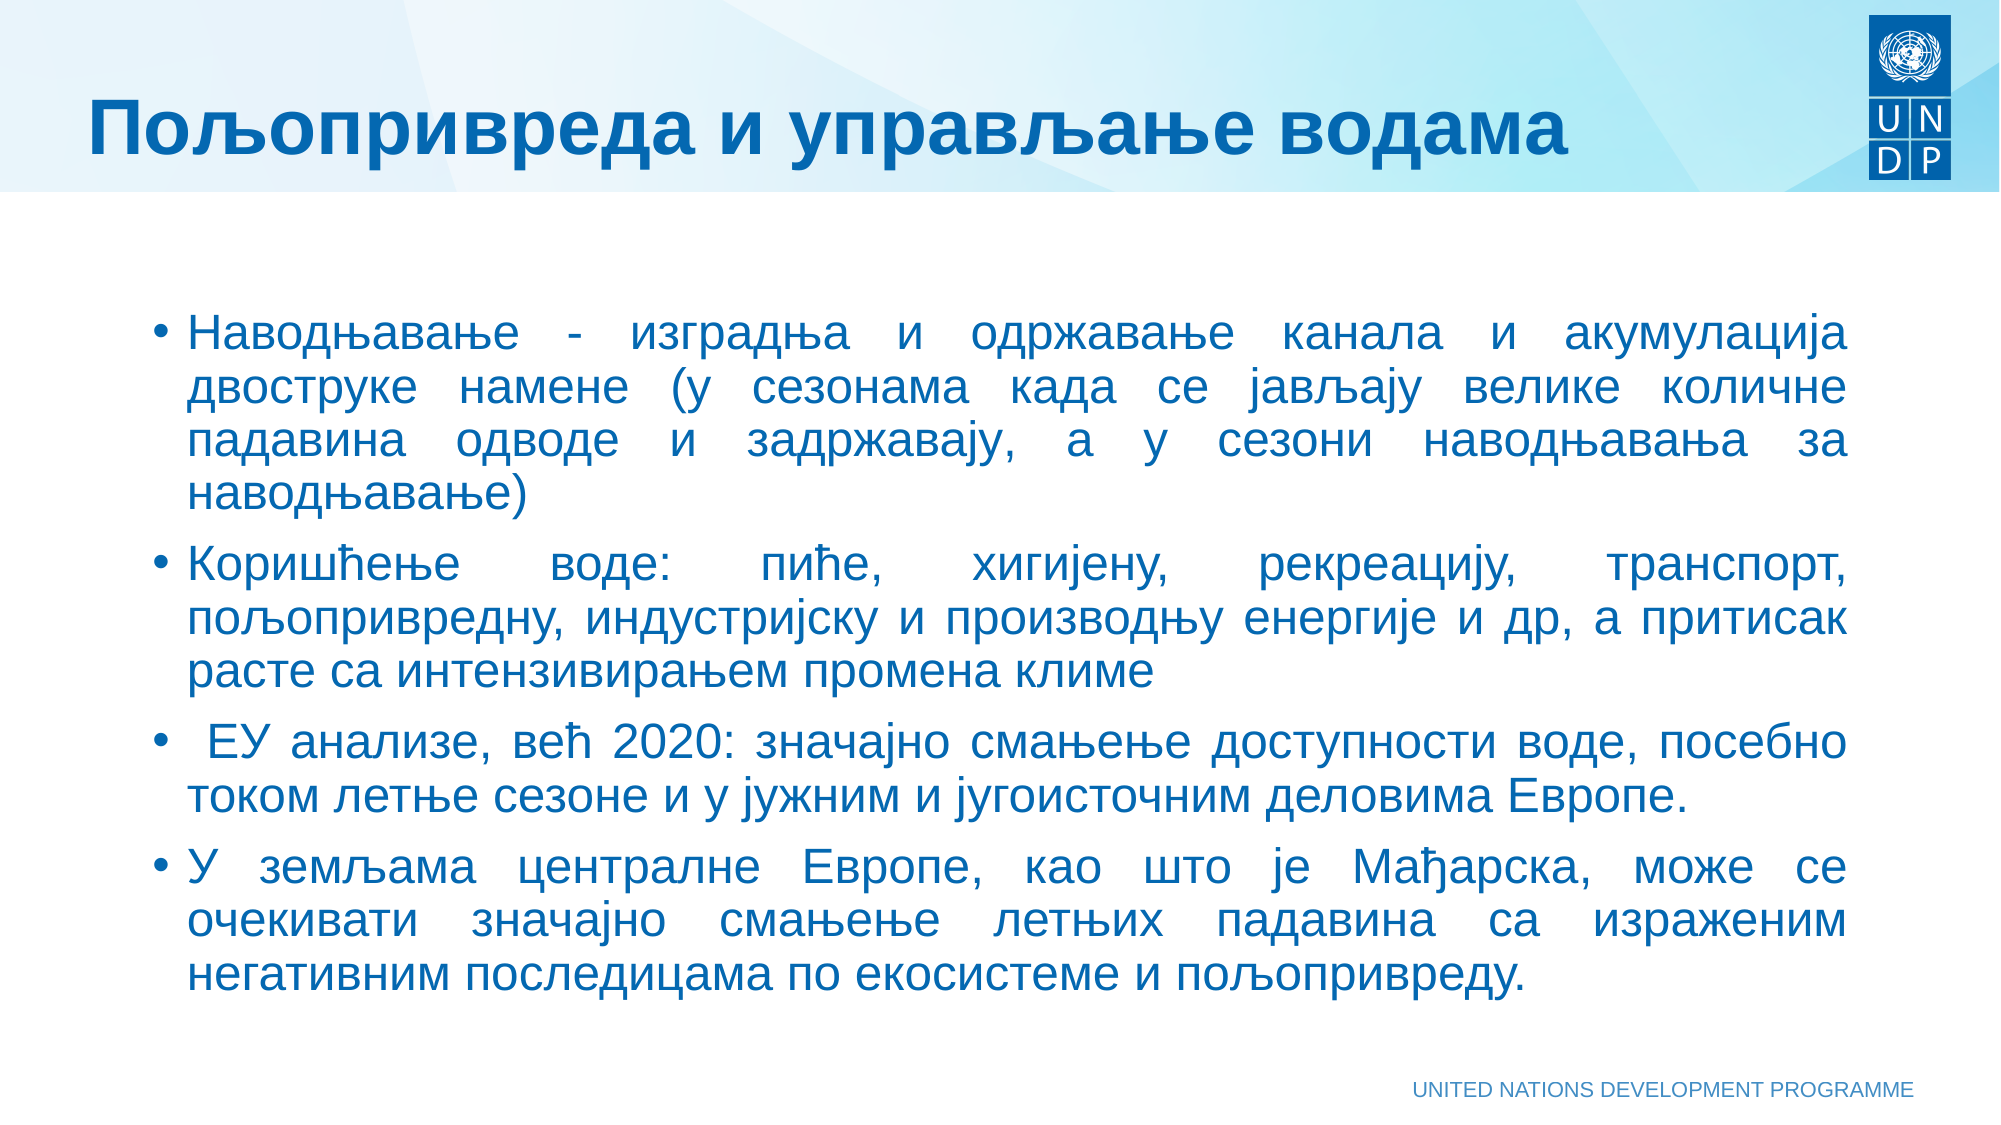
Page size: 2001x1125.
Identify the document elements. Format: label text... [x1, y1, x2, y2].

title Пољопривреда и управљање водама [72, 14, 1798, 180]
list Наводњавање - изградња и одржавање канала и акумулација двоструке намене (у сезонама када се јављају велике количне падавина одводе и задржавају, а у сезони наводњавања за наводњавање) Коришћење воде: пиће, хигијену, рекреацију, транспорт, пољопривредну, индустријску и производњу енергије и др, а притисак расте са интензивирањем промена климе ЕУ анализе, већ 2020: значајно смањење доступности воде, посебно током летње сезоне и у јужним и југоисточним деловима Европе. У земљама централне Европе, као што је Мађарска, може се очекивати значајно смањење летњих падавина са израженим негативним последицама по екосистеме и пољопривреду. [137, 299, 1863, 1014]
picture [0, 0, 2000, 192]
